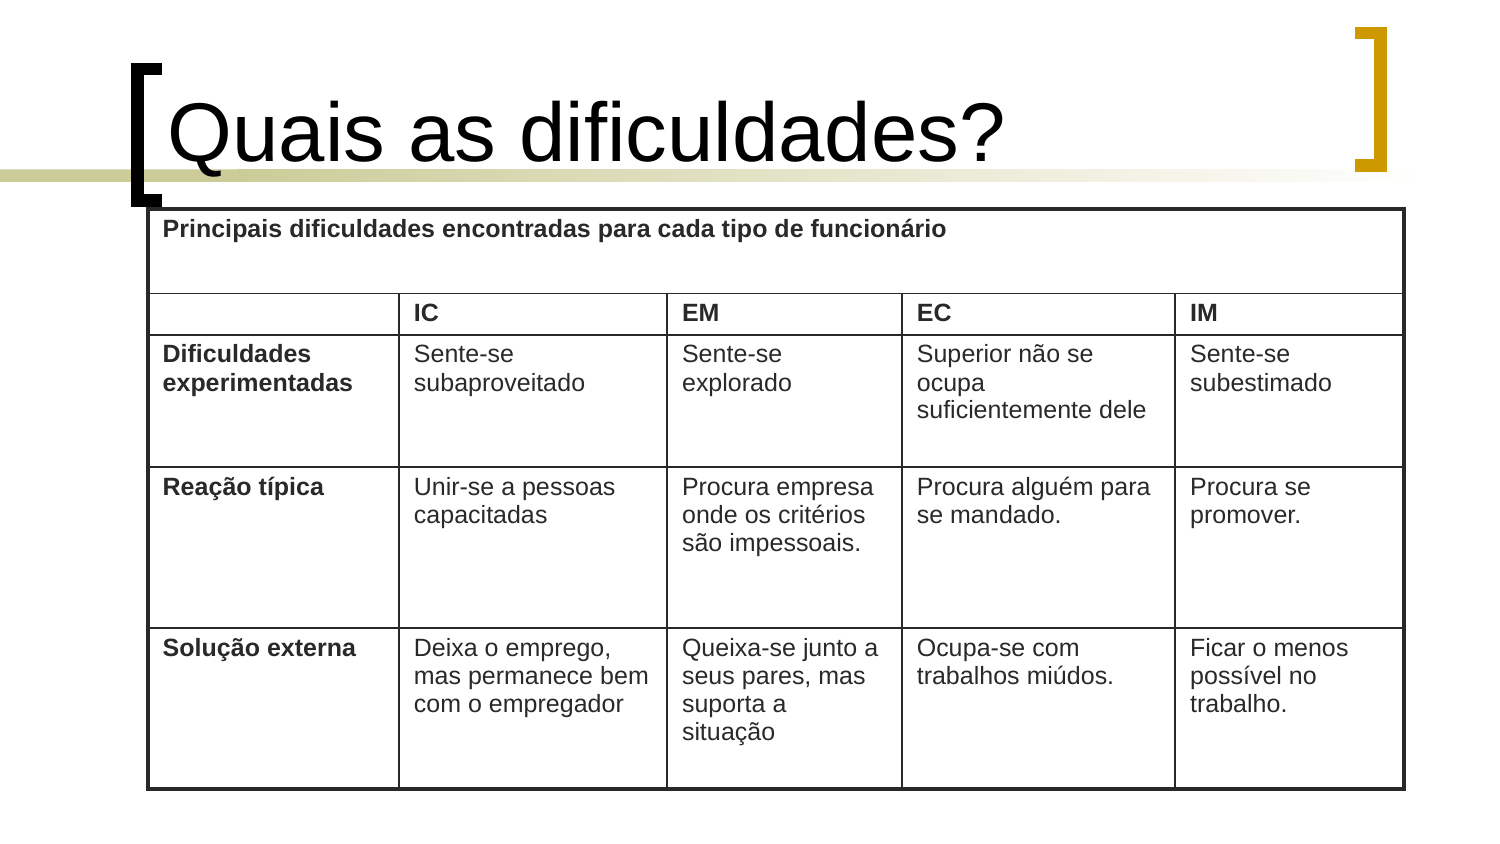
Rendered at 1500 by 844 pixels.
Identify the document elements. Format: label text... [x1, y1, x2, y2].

table_cell IM [1176, 294, 1402, 334]
table_cell IC [400, 294, 666, 334]
table_cell Procura alguém para se mandado. [903, 468, 1174, 627]
table_cell Sente-se subaproveitado [400, 336, 666, 466]
table_cell Solução externa [150, 629, 398, 787]
table_cell Sente-se explorado [668, 336, 901, 466]
table_header Principais dificuldades encontradas para cada tipo de funcionário [150, 211, 1402, 293]
table_cell Dificuldades experimentadas [150, 336, 398, 466]
table_cell Ocupa-se com trabalhos miúdos. [903, 629, 1174, 787]
table_cell EC [903, 294, 1174, 334]
table_cell Procura se promover. [1176, 468, 1402, 627]
table_cell [150, 294, 398, 334]
table_cell Deixa o emprego, mas permanece bem com o empregador [400, 629, 666, 787]
table_cell Sente-se subestimado [1176, 336, 1402, 466]
table_cell Queixa-se junto a seus pares, mas suporta a situação [668, 629, 901, 787]
table_cell Procura empresa onde os critérios são impessoais. [668, 468, 901, 627]
table_cell Superior não se ocupa suficientemente dele [903, 336, 1174, 466]
table_cell Unir-se a pessoas capacitadas [400, 468, 666, 627]
table_cell Reação típica [150, 468, 398, 627]
table_cell EM [668, 294, 901, 334]
title Quais as dificuldades? [152, 11, 1328, 186]
table_cell Ficar o menos possível no trabalho. [1176, 629, 1402, 787]
